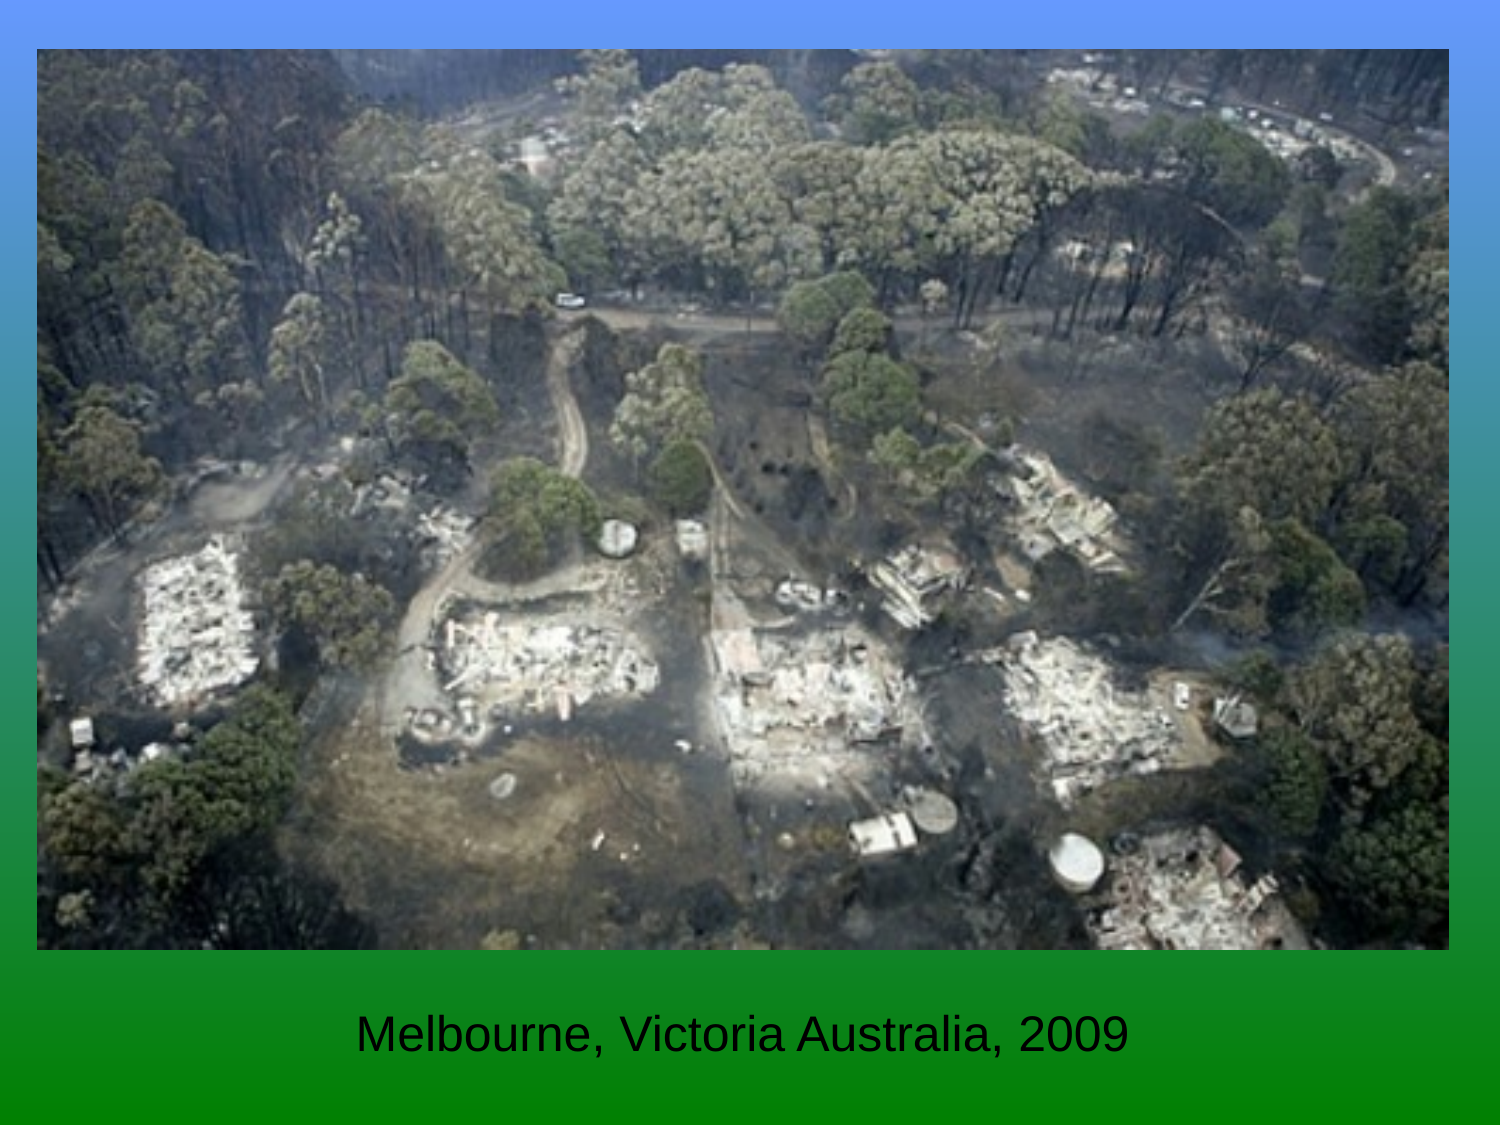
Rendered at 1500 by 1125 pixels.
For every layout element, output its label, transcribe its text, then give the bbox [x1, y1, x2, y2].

title Melbourne, Victoria Australia, 2009 [105, 994, 1381, 1069]
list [37, 49, 1449, 950]
